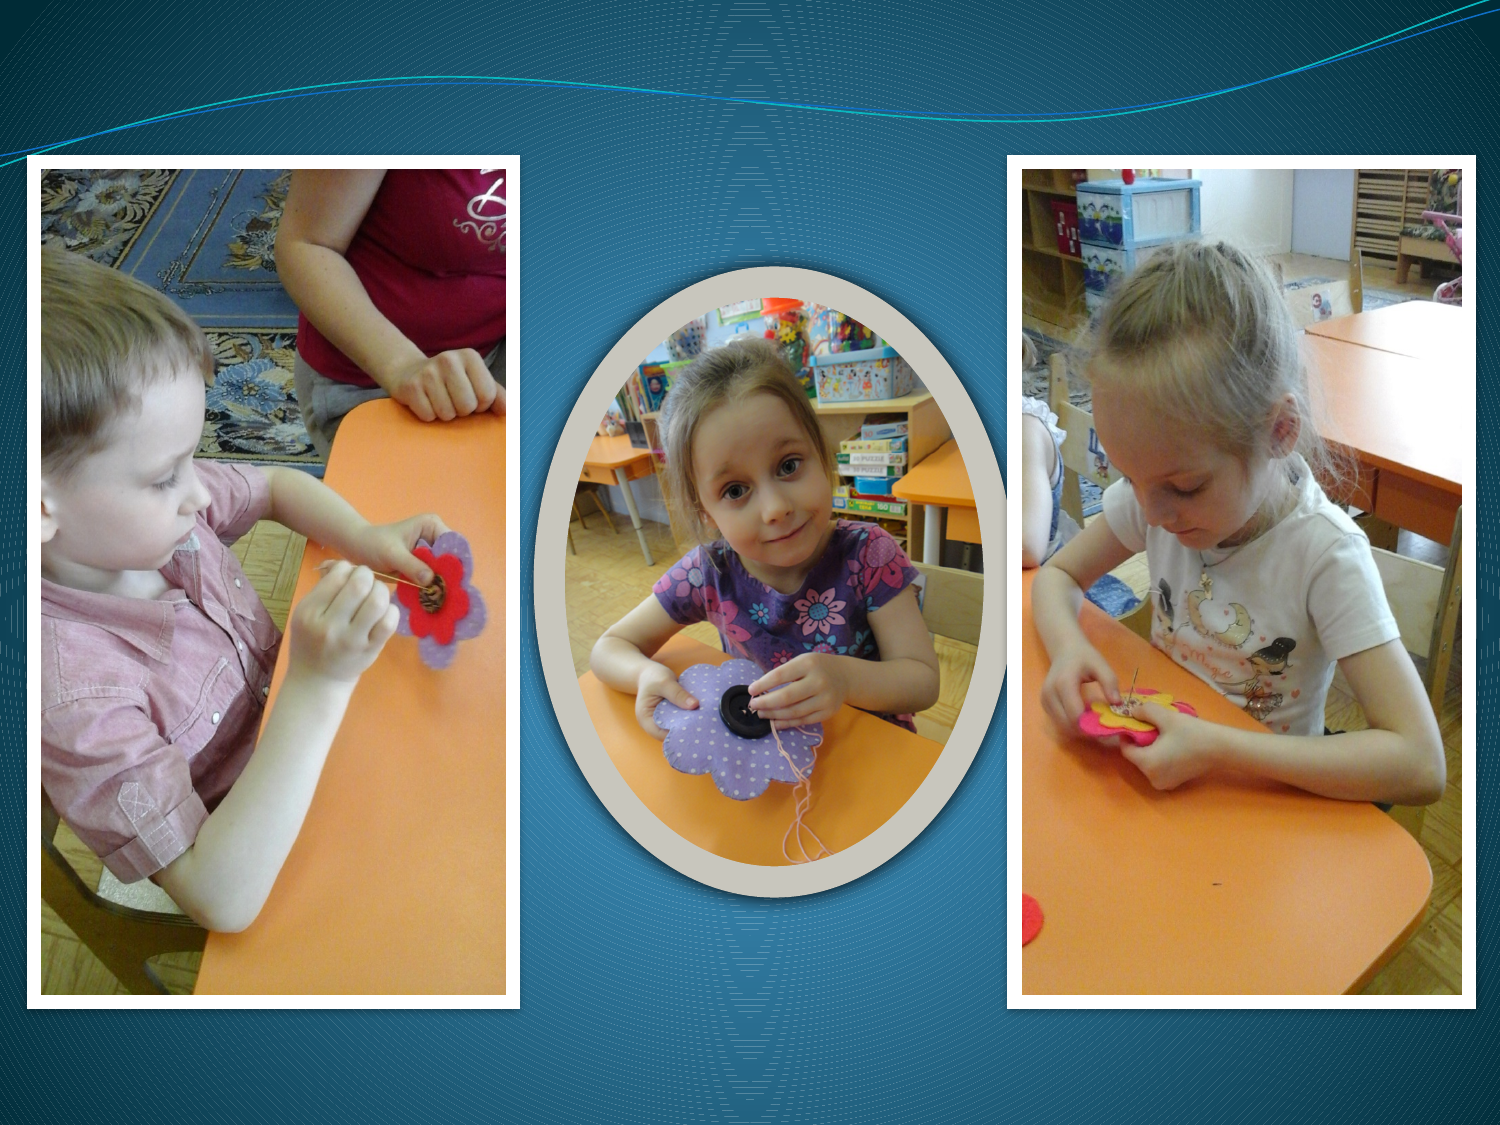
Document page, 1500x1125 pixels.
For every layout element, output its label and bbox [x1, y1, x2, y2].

picture [1021, 168, 1462, 996]
picture [548, 281, 1000, 883]
picture [40, 168, 506, 996]
